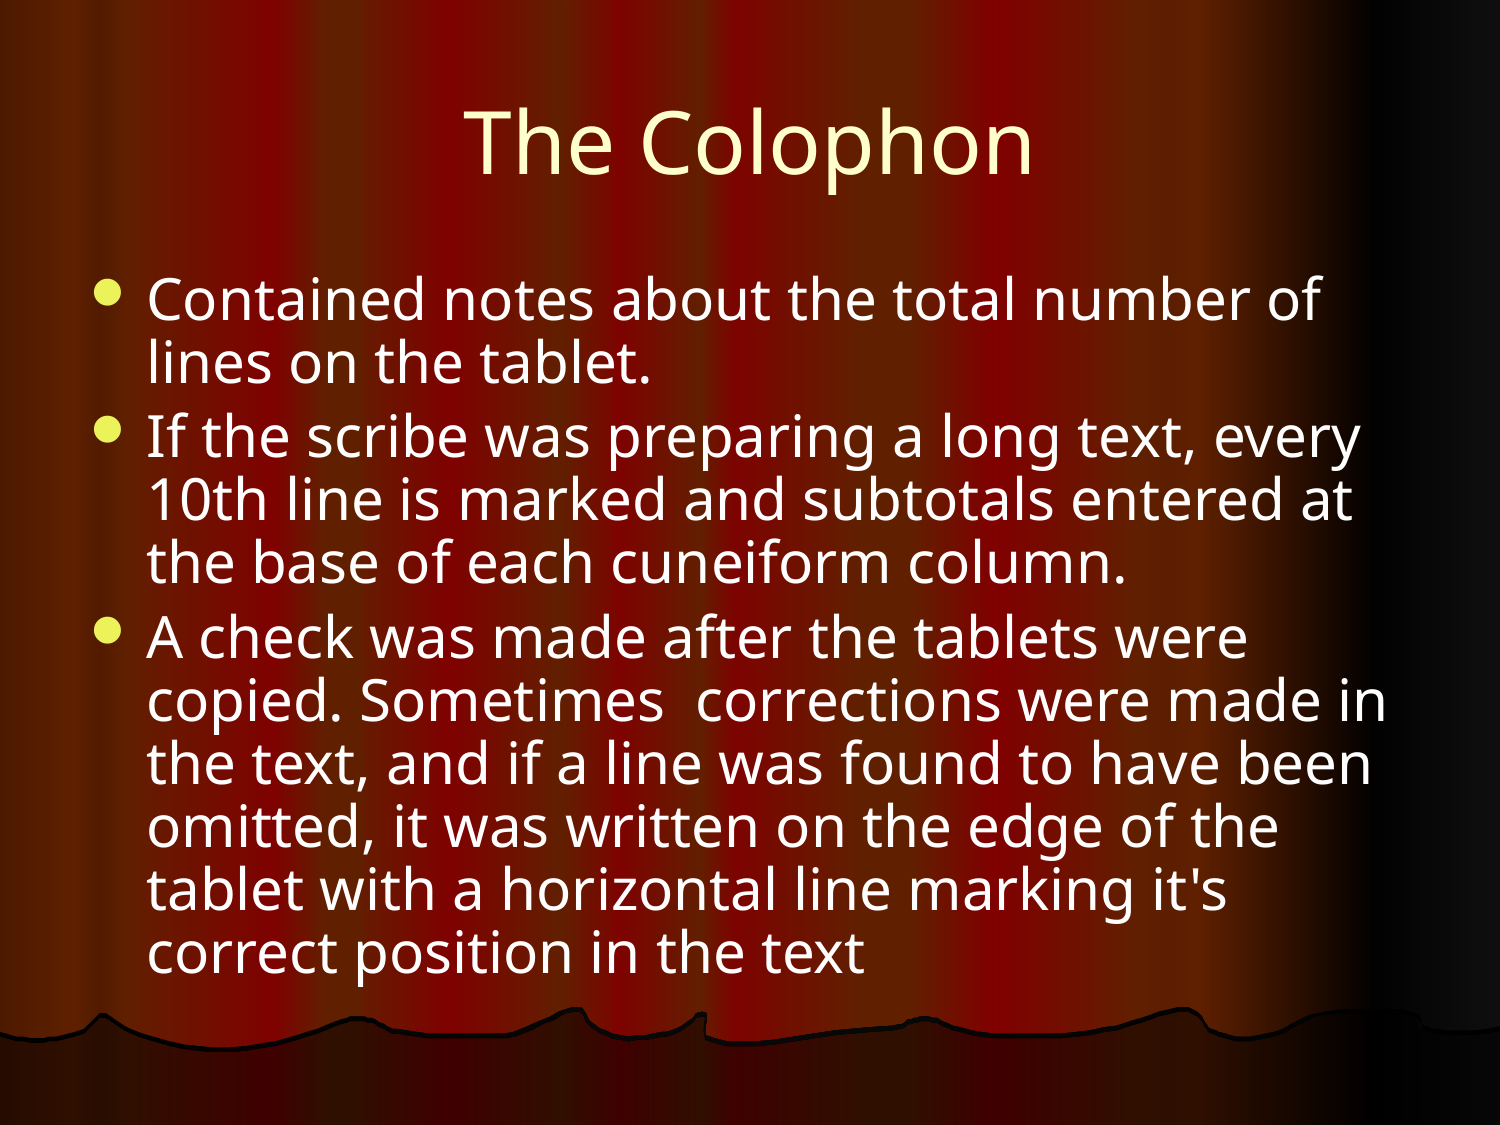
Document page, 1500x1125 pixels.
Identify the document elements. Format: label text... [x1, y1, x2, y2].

list Contained notes about the total number of lines on the tablet. If the scribe was preparing a long text, every 10th line is marked and subtotals entered at the base of each cuneiform column. A check was made after the tablets were copied. Sometimes corrections were made in the text, and if a line was found to have been omitted, it was written on the edge of the tablet with a horizontal line marking it's correct position in the text [75, 262, 1425, 1006]
title The Colophon [75, 45, 1425, 233]
